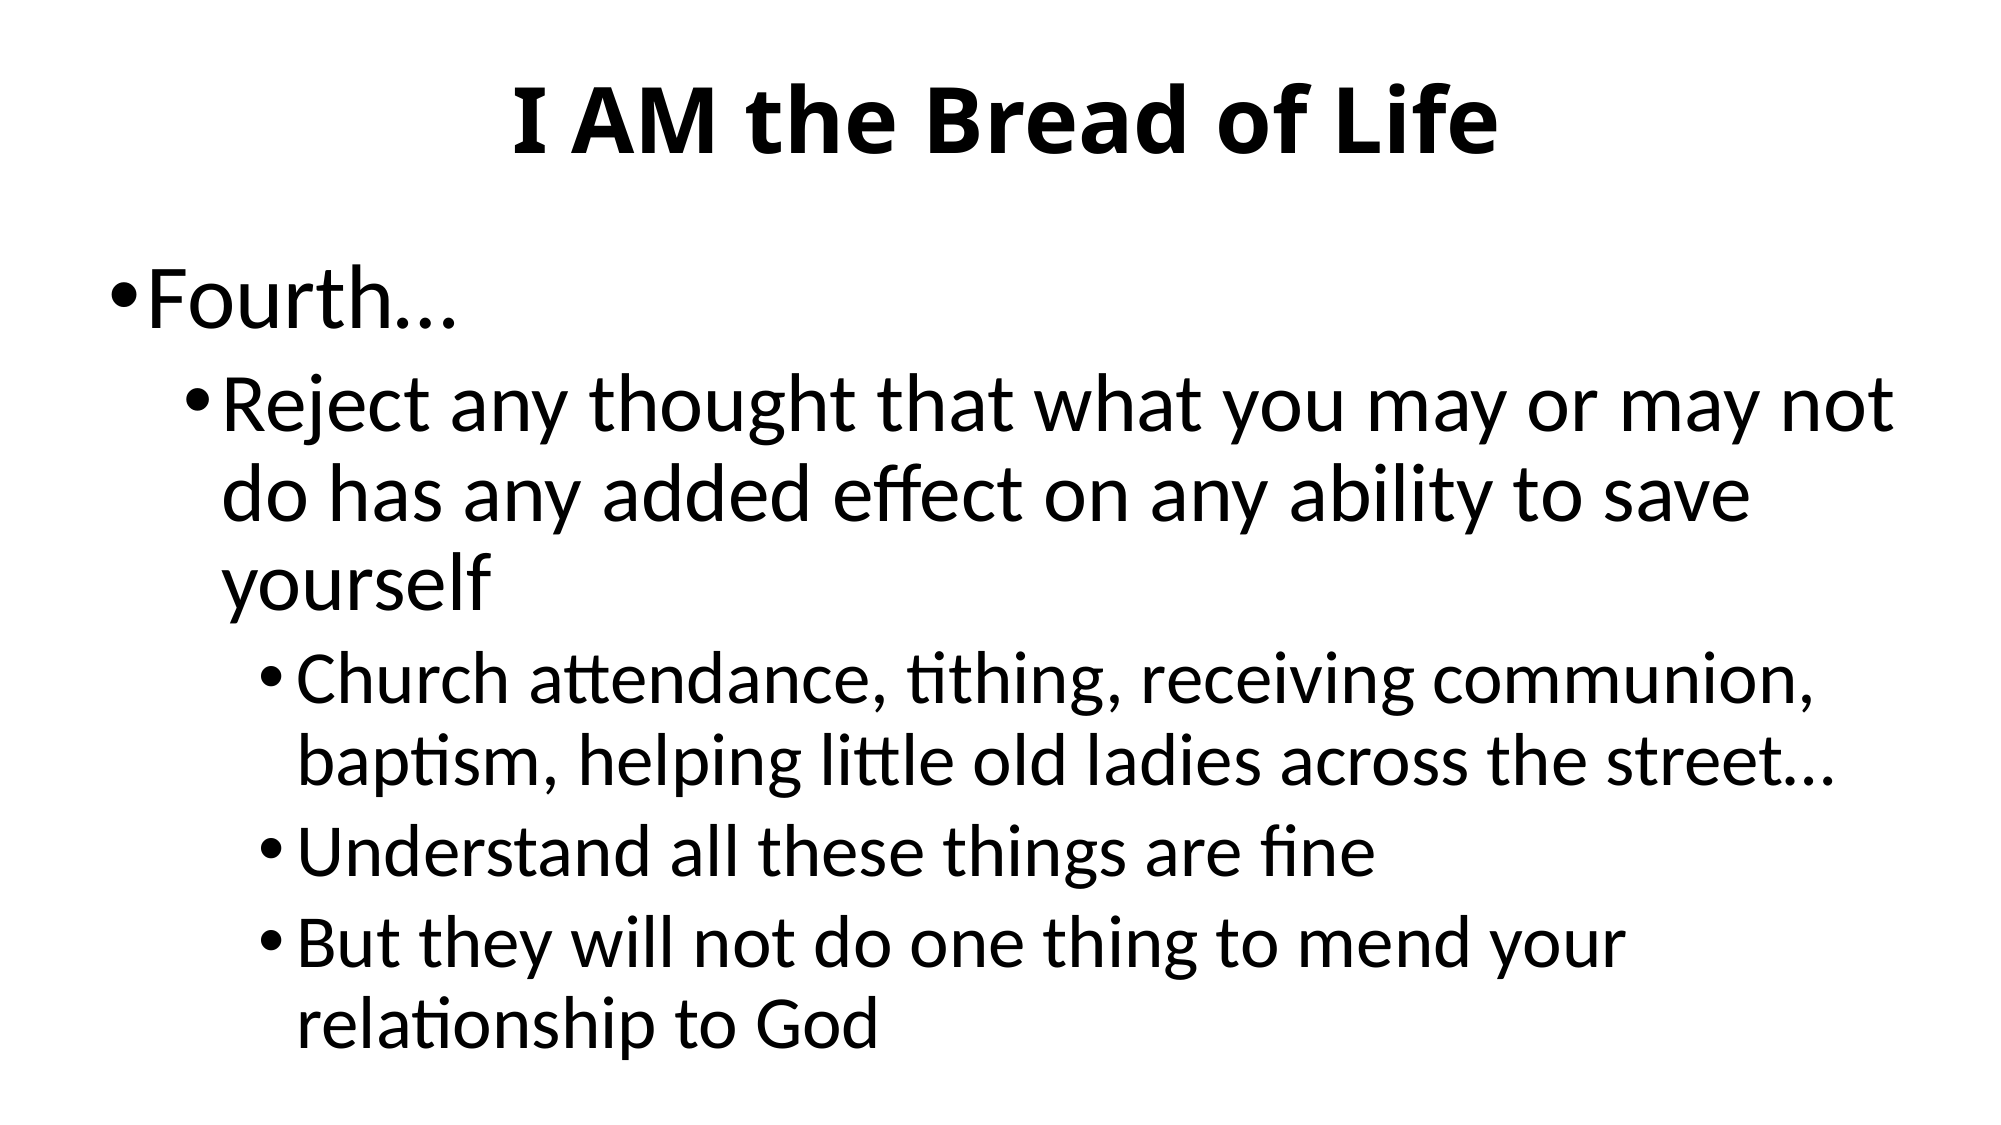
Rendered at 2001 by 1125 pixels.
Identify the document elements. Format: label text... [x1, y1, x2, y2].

list Fourth… Reject any thought that what you may or may not do has any added effect on any ability to save yourself Church attendance, tithing, receiving communion, baptism, helping little old ladies across the street… Understand all these things are fine But they will not do one thing to mend your relationship to God [93, 242, 1920, 1125]
title I AM the Bread of Life [93, 41, 1920, 207]
